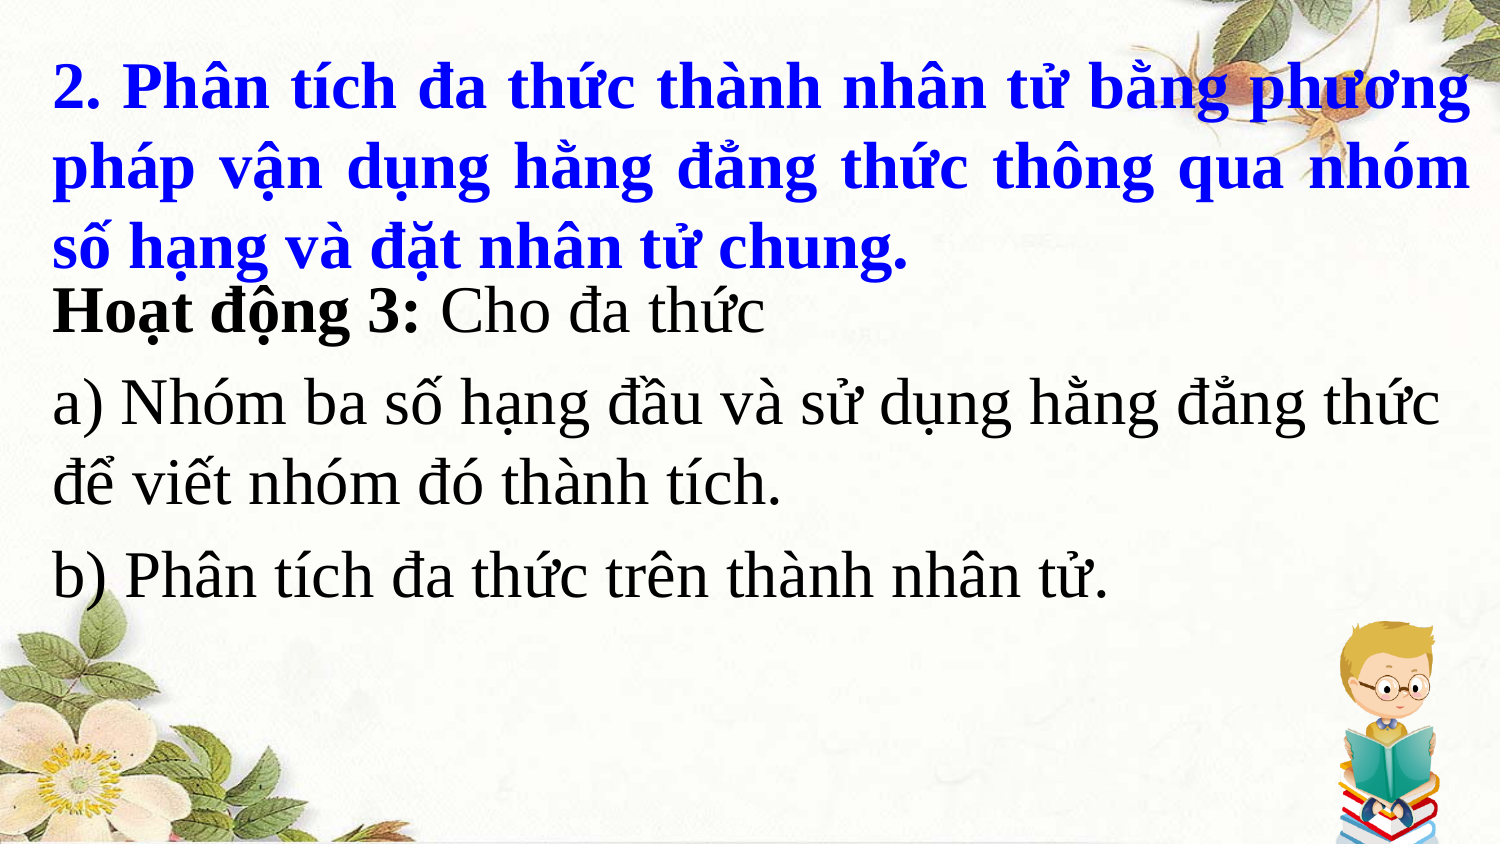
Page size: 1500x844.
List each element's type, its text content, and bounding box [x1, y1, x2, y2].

text_box 2. Phân tích đa thức thành nhân tử bằng phương pháp vận dụng hằng đẳng thức thông qua nhóm số hạng và đặt nhân tử chung. [37, 34, 1488, 289]
picture [0, 0, 1500, 844]
